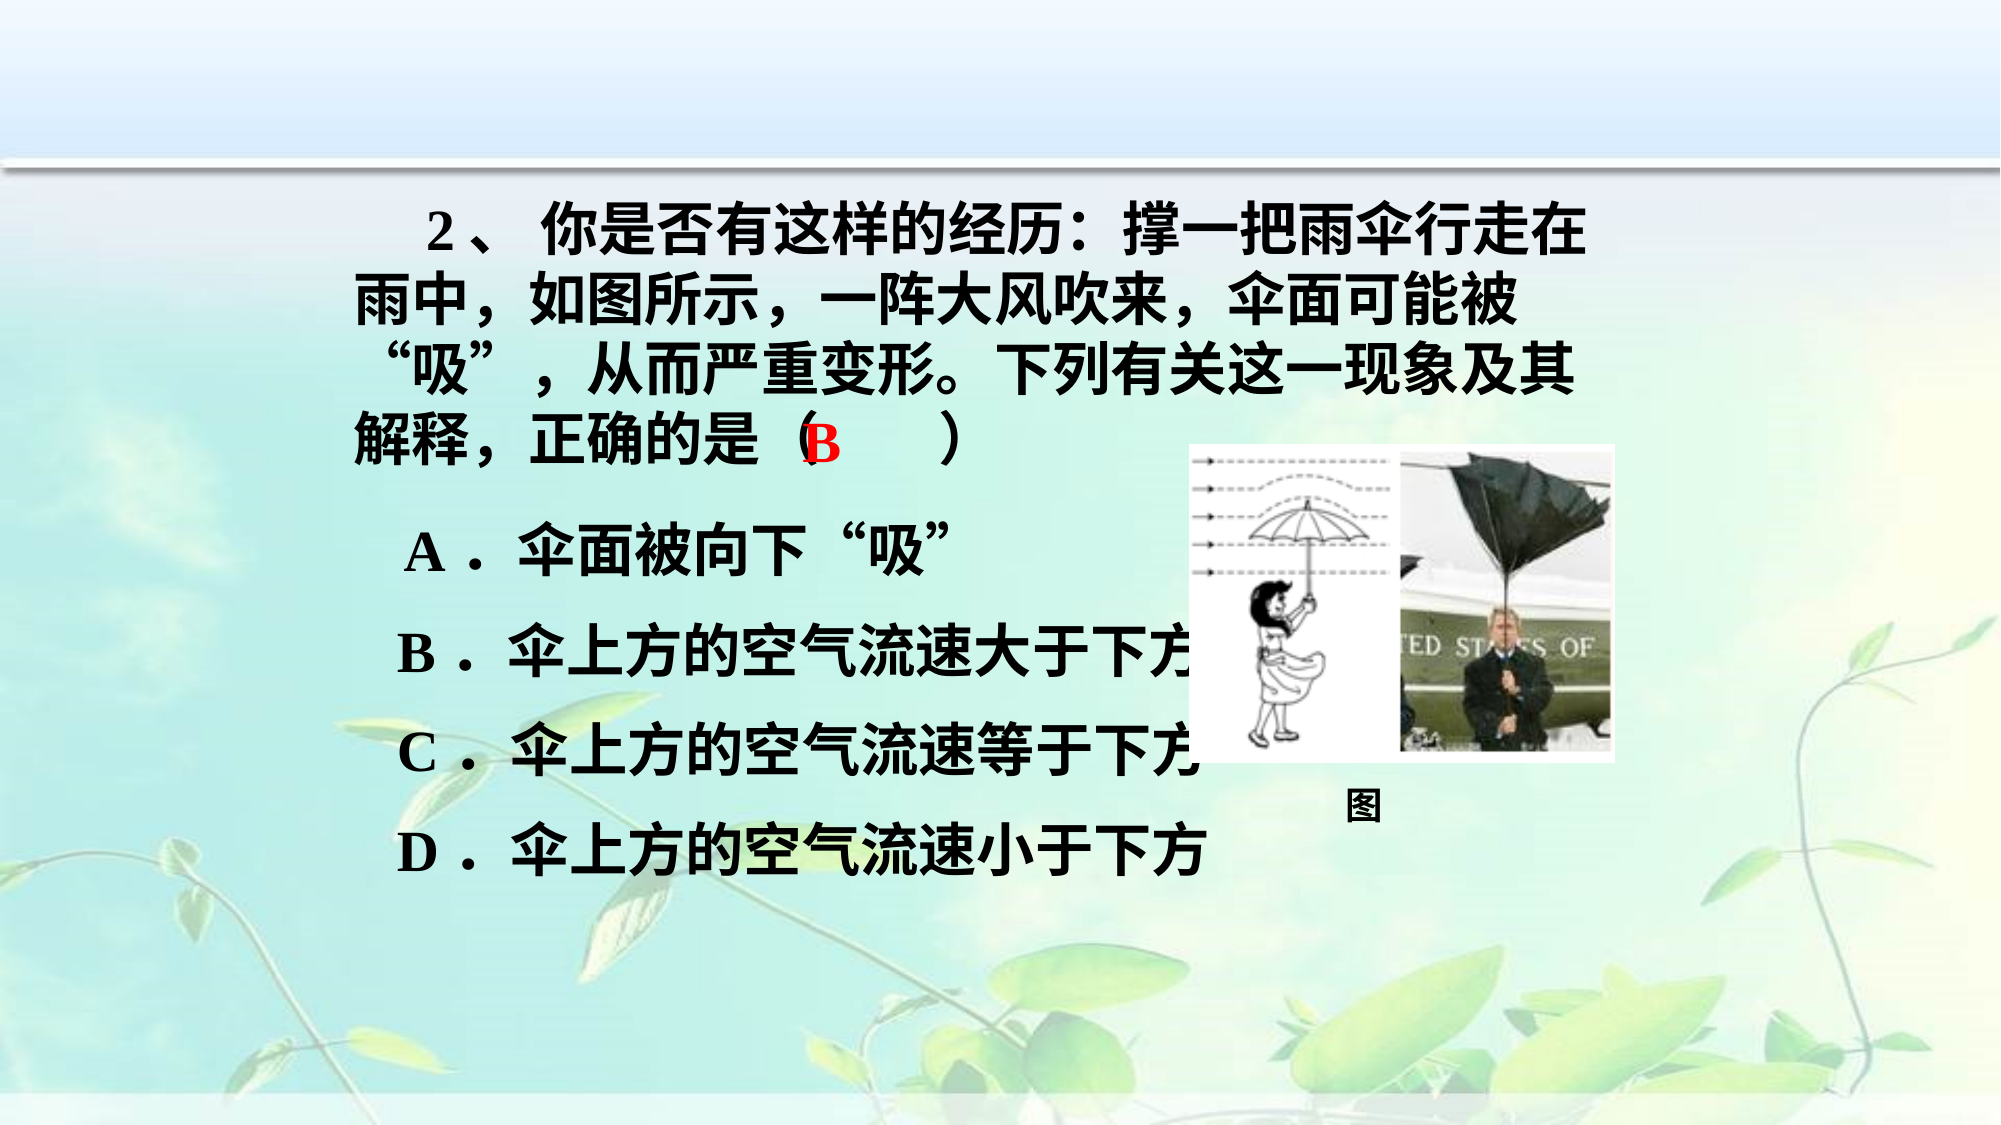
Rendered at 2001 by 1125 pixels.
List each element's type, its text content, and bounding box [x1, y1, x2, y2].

picture [0, 0, 2001, 1125]
text_box 图 [1330, 774, 1544, 835]
text_box 2、 你是否有这样的经历：撑一把雨伞行走在雨中，如图所示，一阵大风吹来，伞面可能被 “吸”，从而严重变形。下列有关这一现象及其解释，正确的是（ ） A．伞面被向下“吸” B．伞上方的空气流速大于下方 C．伞上方的空气流速等于下方 D．伞上方的空气流速小于下方 [338, 184, 1638, 890]
text_box B [787, 397, 977, 482]
